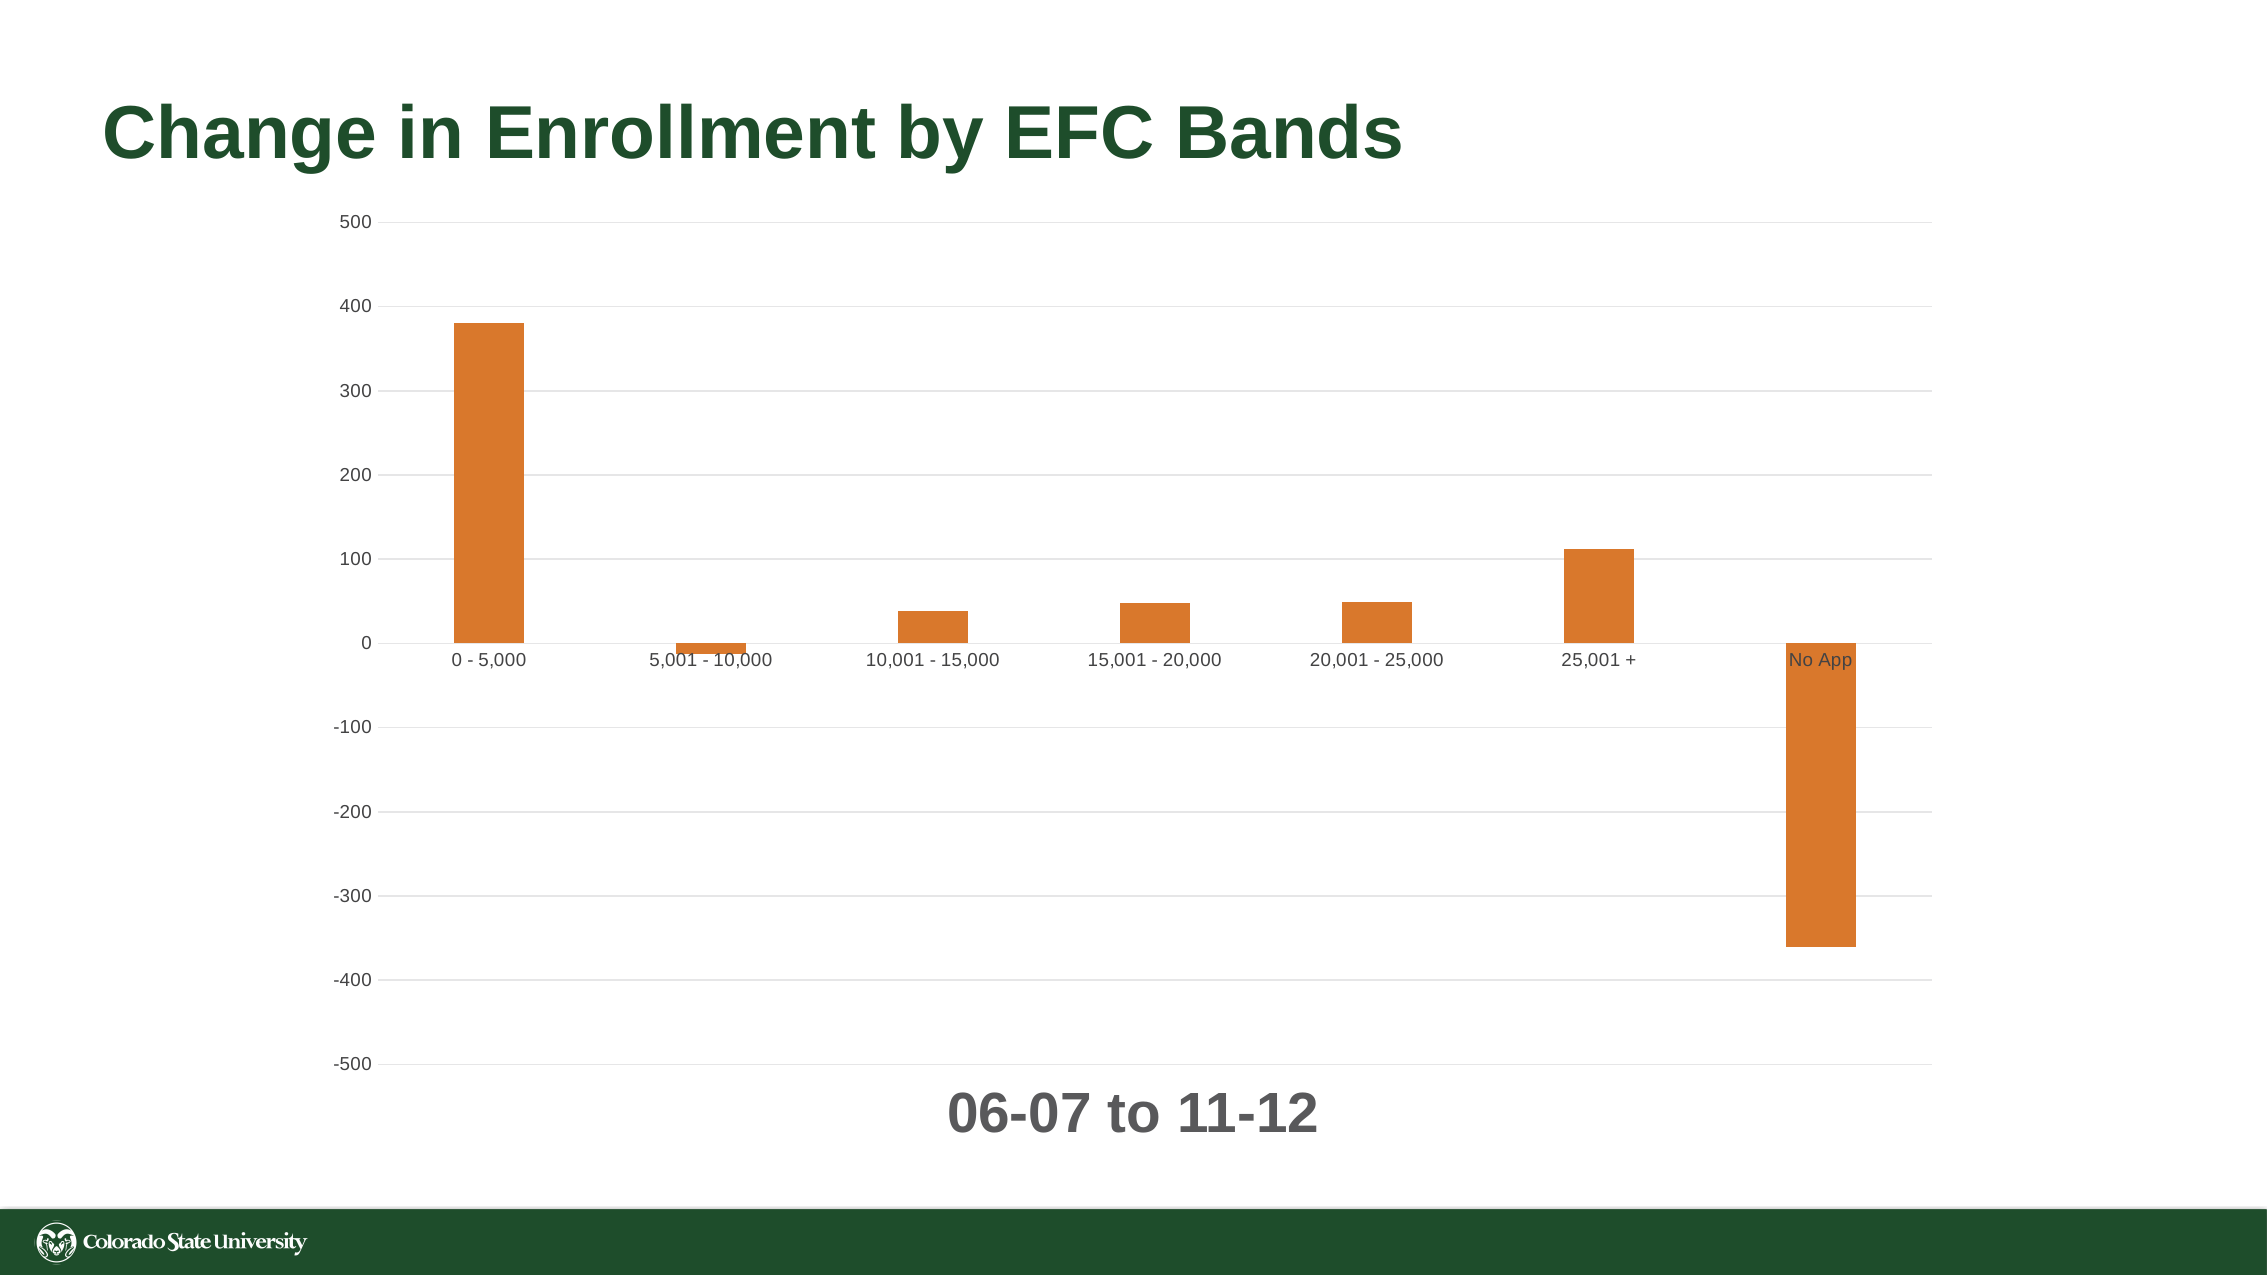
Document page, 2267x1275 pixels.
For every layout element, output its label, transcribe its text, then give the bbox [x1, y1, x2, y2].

text_box Change in Enrollment by EFC Bands [87, 68, 2149, 189]
text_box 06-07 to 11-12 [932, 1102, 1335, 1151]
chart [299, 193, 1966, 1094]
picture [24, 1209, 319, 1275]
